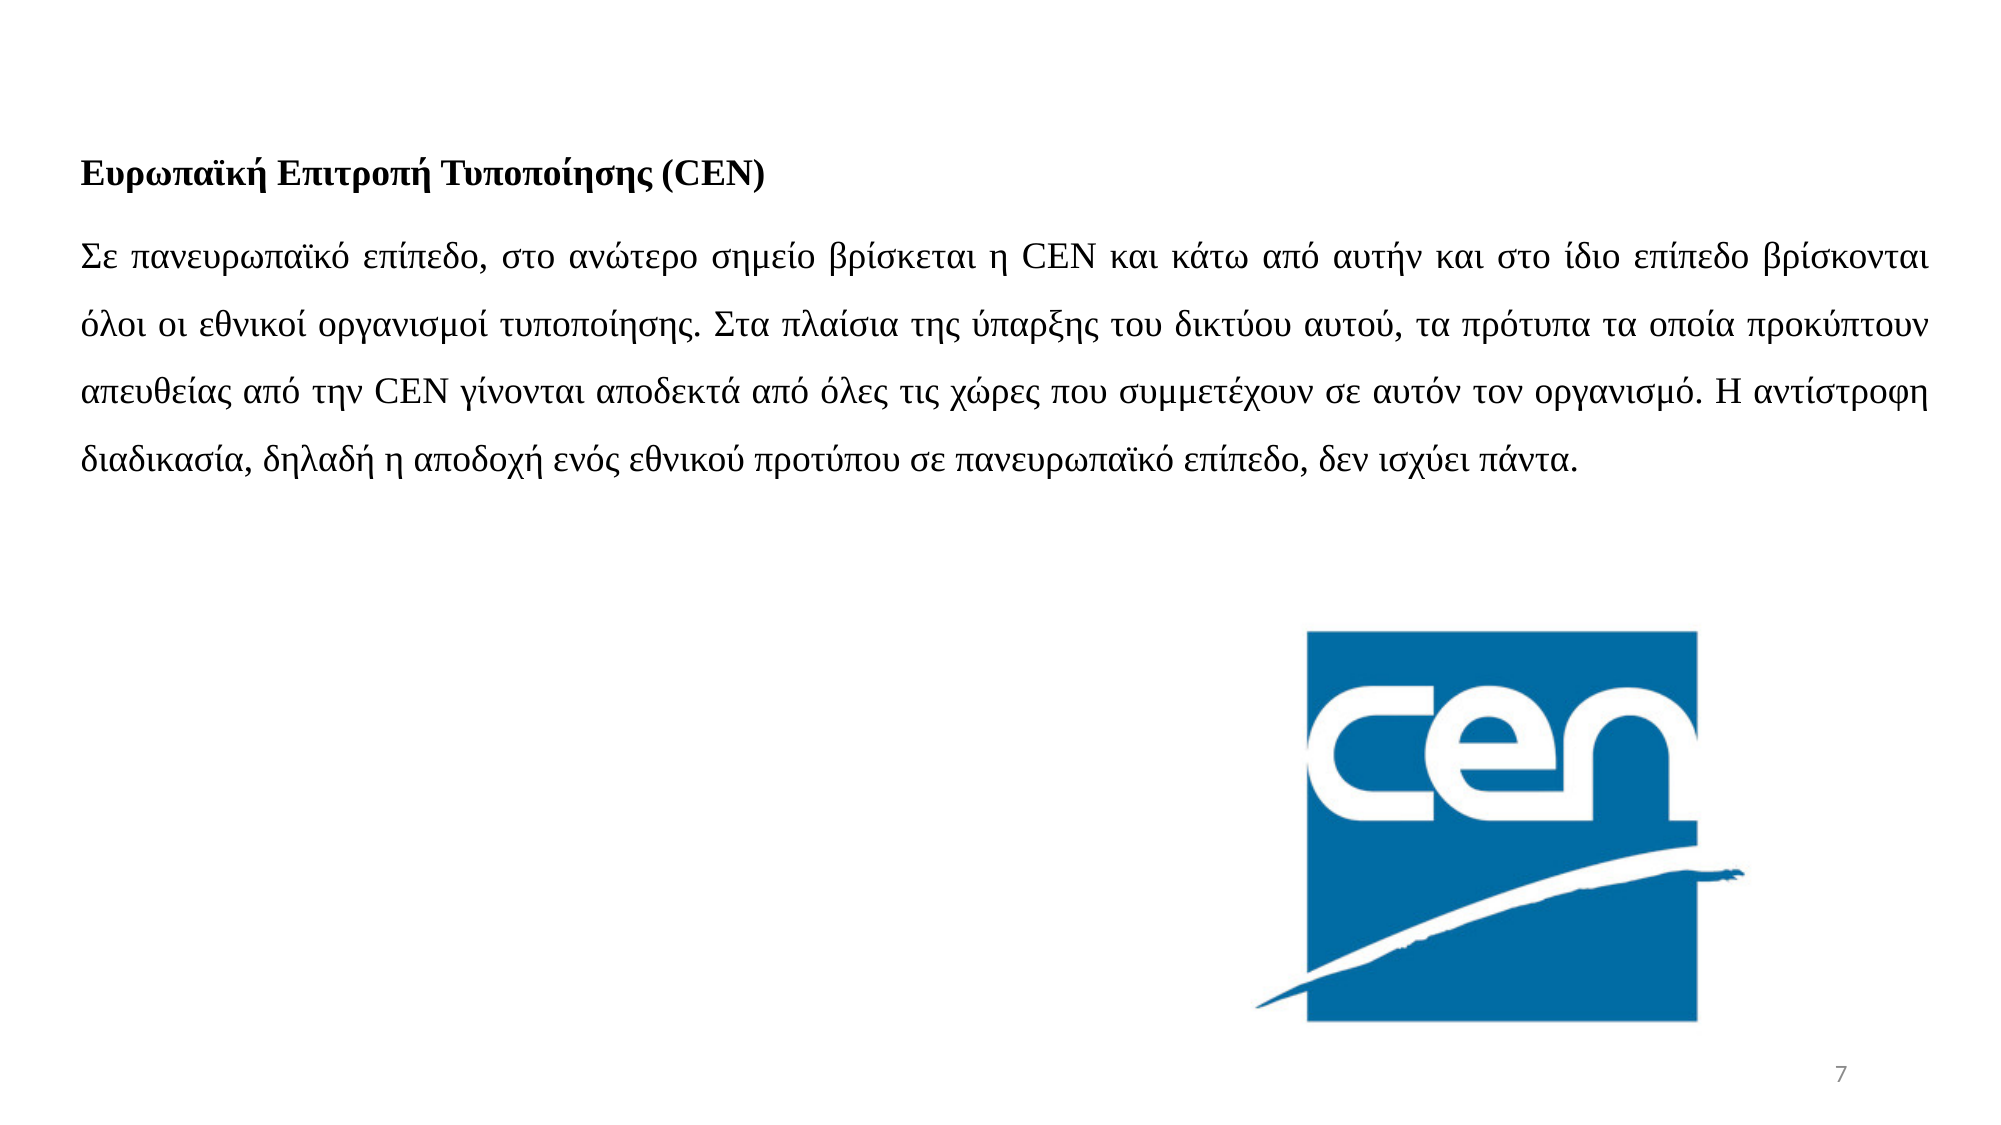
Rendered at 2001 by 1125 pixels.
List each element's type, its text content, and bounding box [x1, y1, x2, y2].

picture [1226, 586, 1767, 1079]
text_box Ευρωπαϊκή Επιτροπή Τυποποίησης (CEN) [65, 140, 1066, 201]
slide_number 7 [1412, 1042, 1863, 1103]
text_box Σε πανευρωπαϊκό επίπεδο, στο ανώτερο σημείο βρίσκεται η CEN και κάτω από αυτήν και στο ίδιο επίπεδο βρίσκονται όλοι οι εθνικοί οργανισμοί τυποποίησης. Στα πλαίσια της ύπαρξης του δικτύου αυτού, τα πρότυπα τα οποία προκύπτουν απευθείας από την CEN γίνονται αποδεκτά από όλες τις χώρες που συμμετέχουν σε αυτόν τον οργανισμό. Η αντίστροφη διαδικασία, δηλαδή η αποδοχή ενός εθνικού προτύπου σε πανευρωπαϊκό επίπεδο, δεν ισχύει πάντα. [65, 201, 1946, 487]
